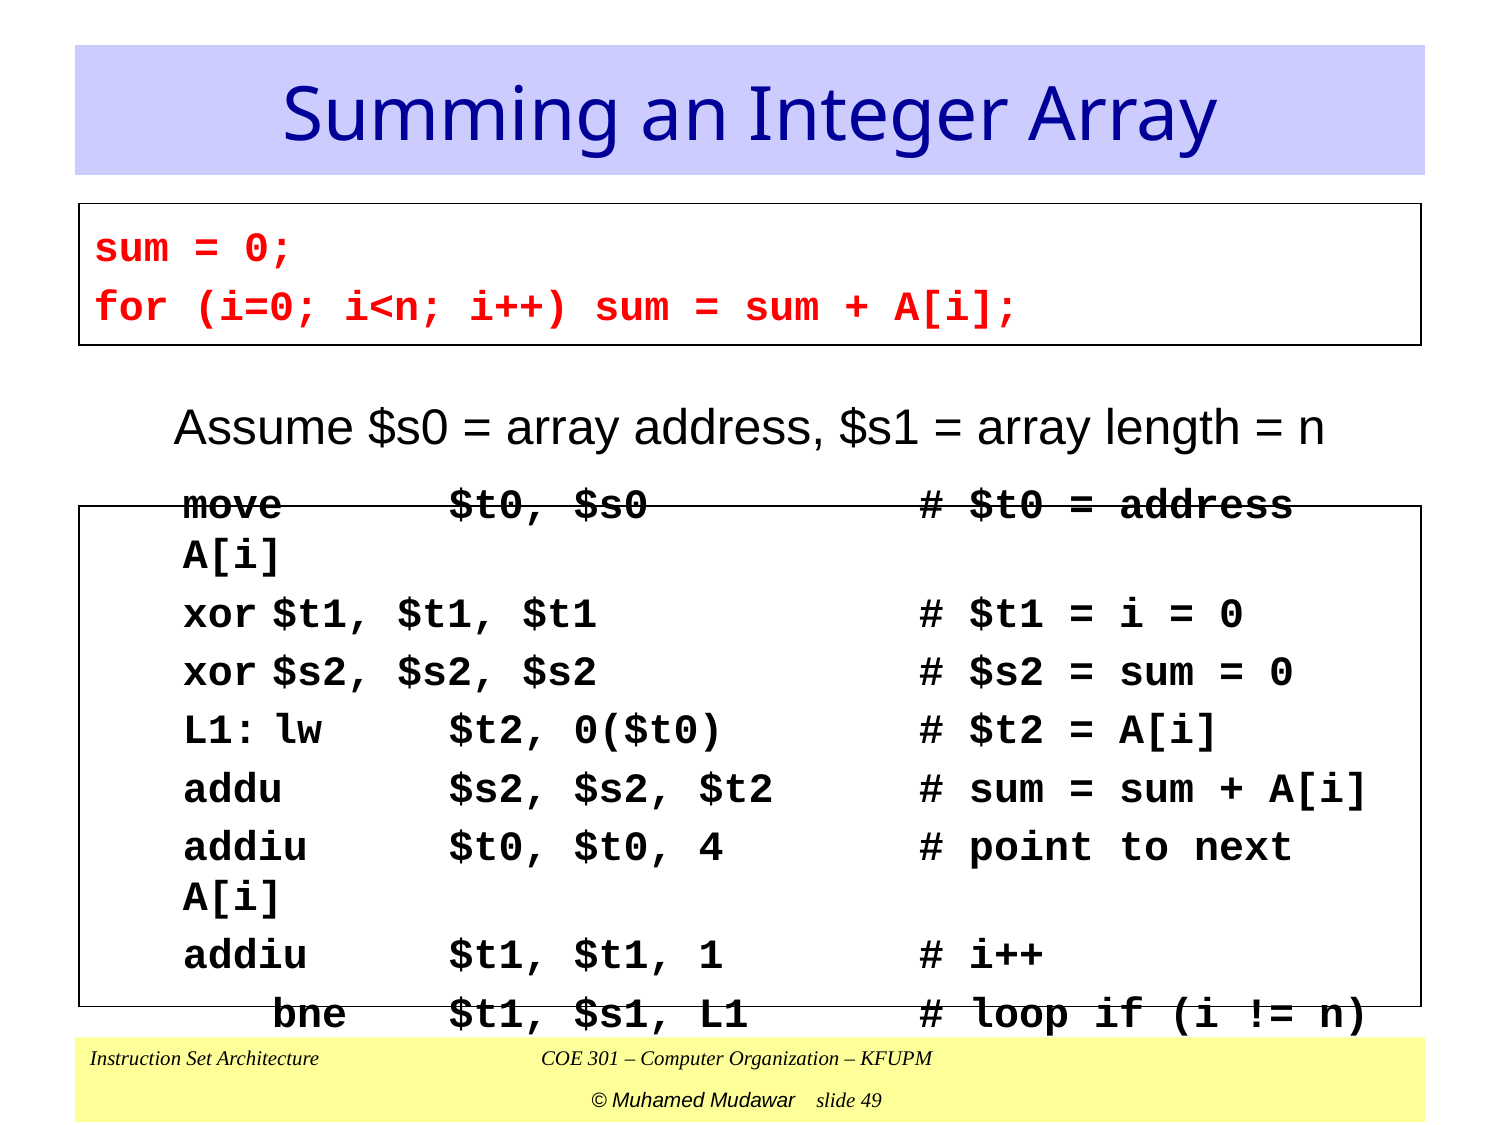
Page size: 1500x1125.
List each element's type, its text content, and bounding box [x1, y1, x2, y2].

text_box move $t0, $s0 # $t0 = address A[i] xor $t1, $t1, $t1 # $t1 = i = 0 xor $s2, $s2, $s2 # $s2 = sum = 0 L1: lw $t2, 0($t0) # $t2 = A[i] addu $s2, $s2, $t2 # sum = sum + A[i] addiu $t0, $t0, 4 # point to next A[i] addiu $t1, $t1, 1 # i++ bne $t1, $s1, L1 # loop if (i != n) [79, 505, 1421, 1007]
text_box sum = 0; for (i=0; i<n; i++) sum = sum + A[i]; [79, 203, 1421, 346]
title Summing an Integer Array [75, 45, 1425, 175]
text_box Assume $s0 = array address, $s1 = array length = n [79, 372, 1421, 478]
